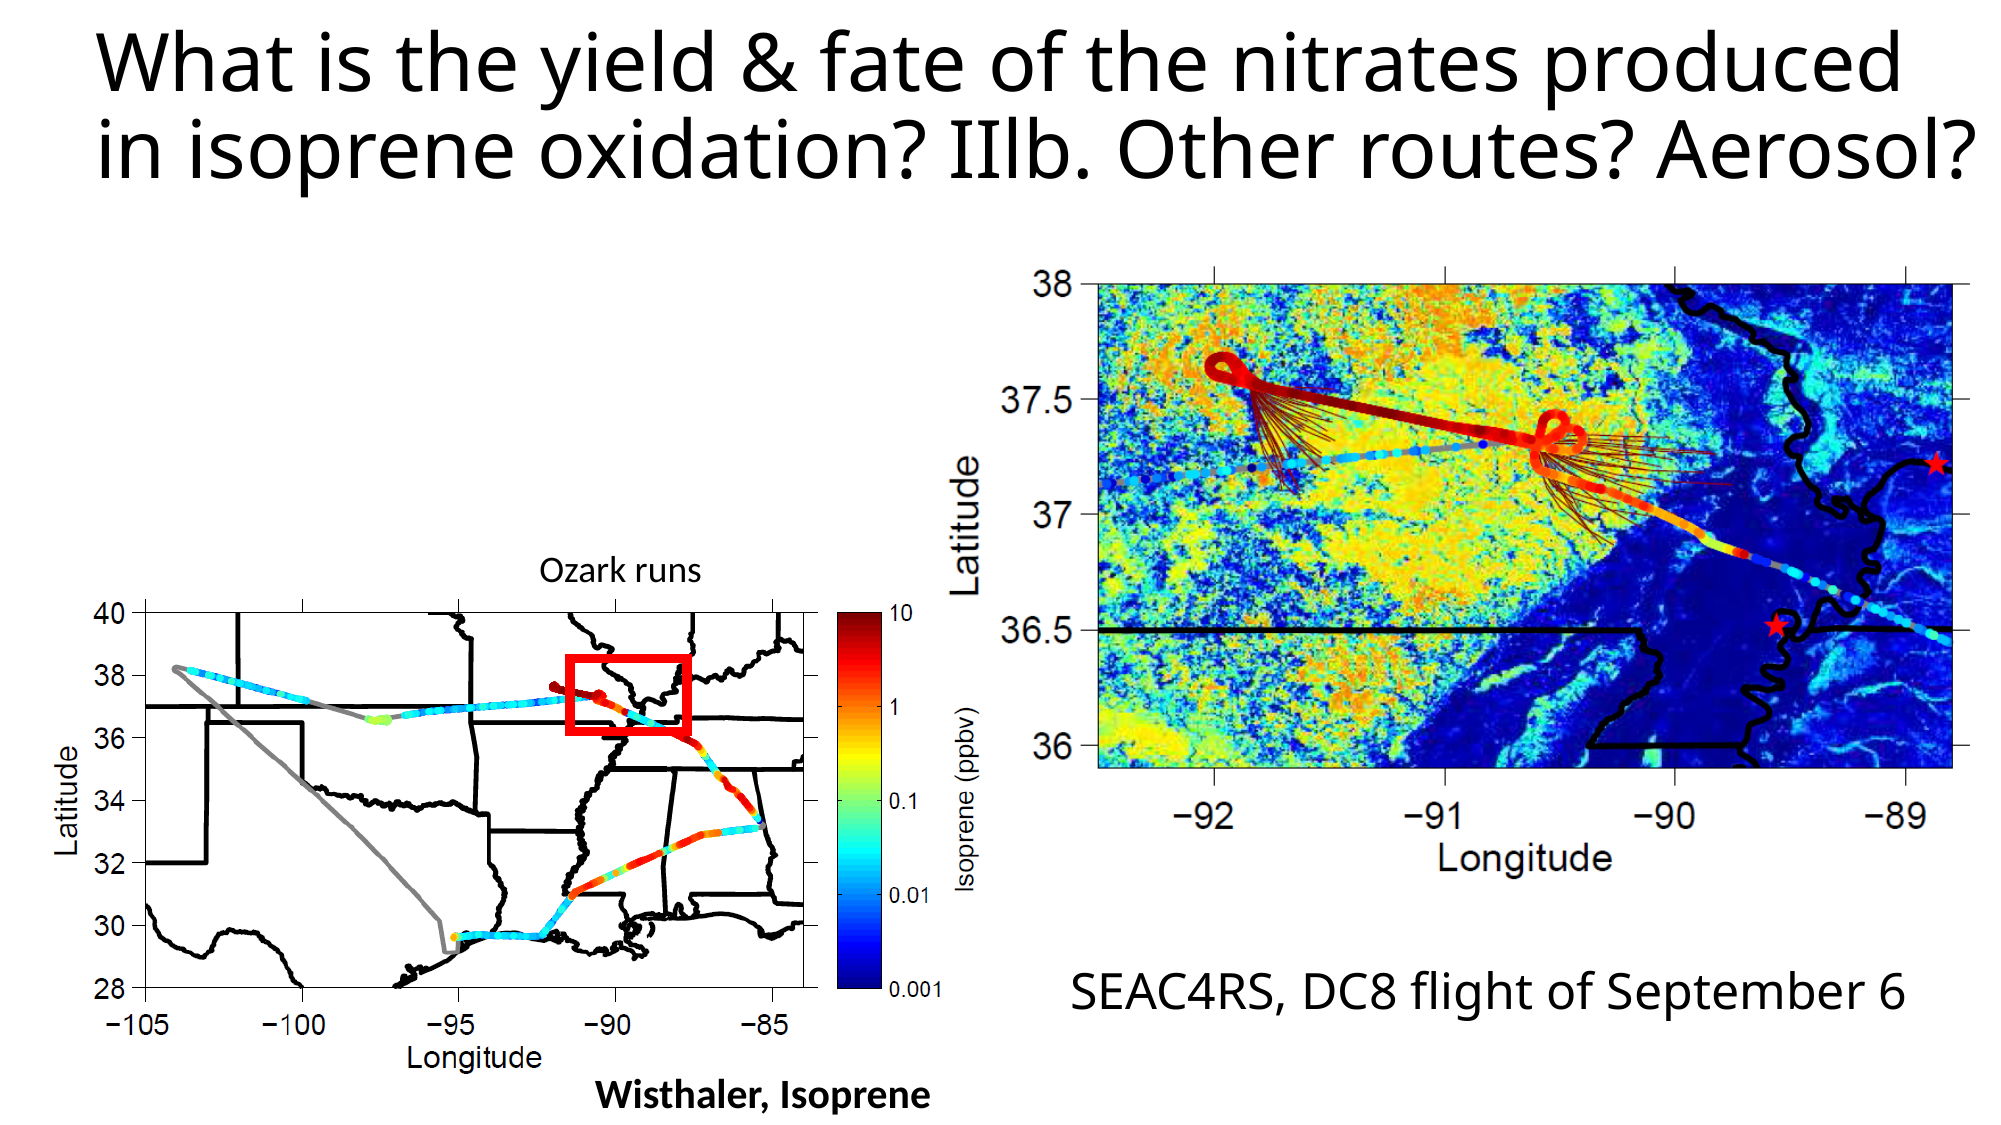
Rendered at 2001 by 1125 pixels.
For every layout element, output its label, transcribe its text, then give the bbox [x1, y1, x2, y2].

text_box What is the yield & fate of the nitrates produced in isoprene oxidation? IIlb. Other routes? Aerosol? [80, 0, 2000, 218]
picture [52, 255, 1978, 1081]
text_box Wisthaler, Isoprene [579, 1081, 947, 1125]
text_box Ozark runs [524, 537, 718, 597]
title SEAC4RS, DC8 flight of September 6 [1055, 884, 1982, 1102]
